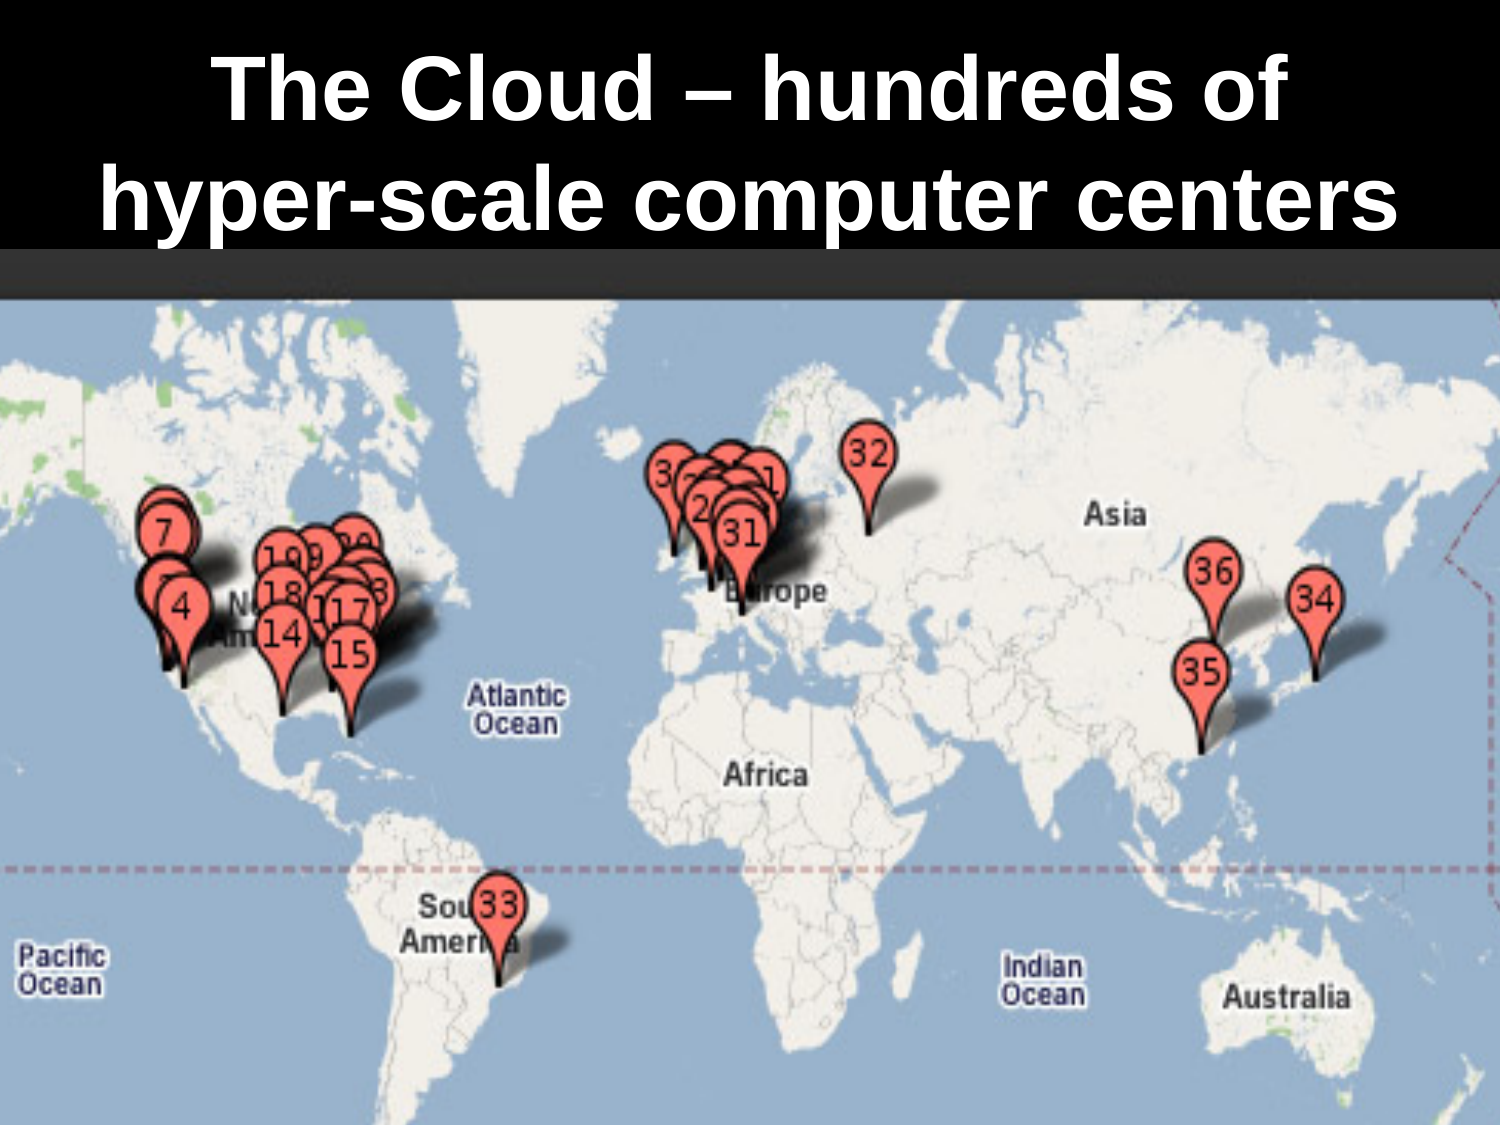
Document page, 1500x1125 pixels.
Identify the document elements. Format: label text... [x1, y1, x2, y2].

picture [0, 249, 1500, 1125]
title The Cloud – hundreds of hyper-scale computer centers [75, 45, 1425, 233]
